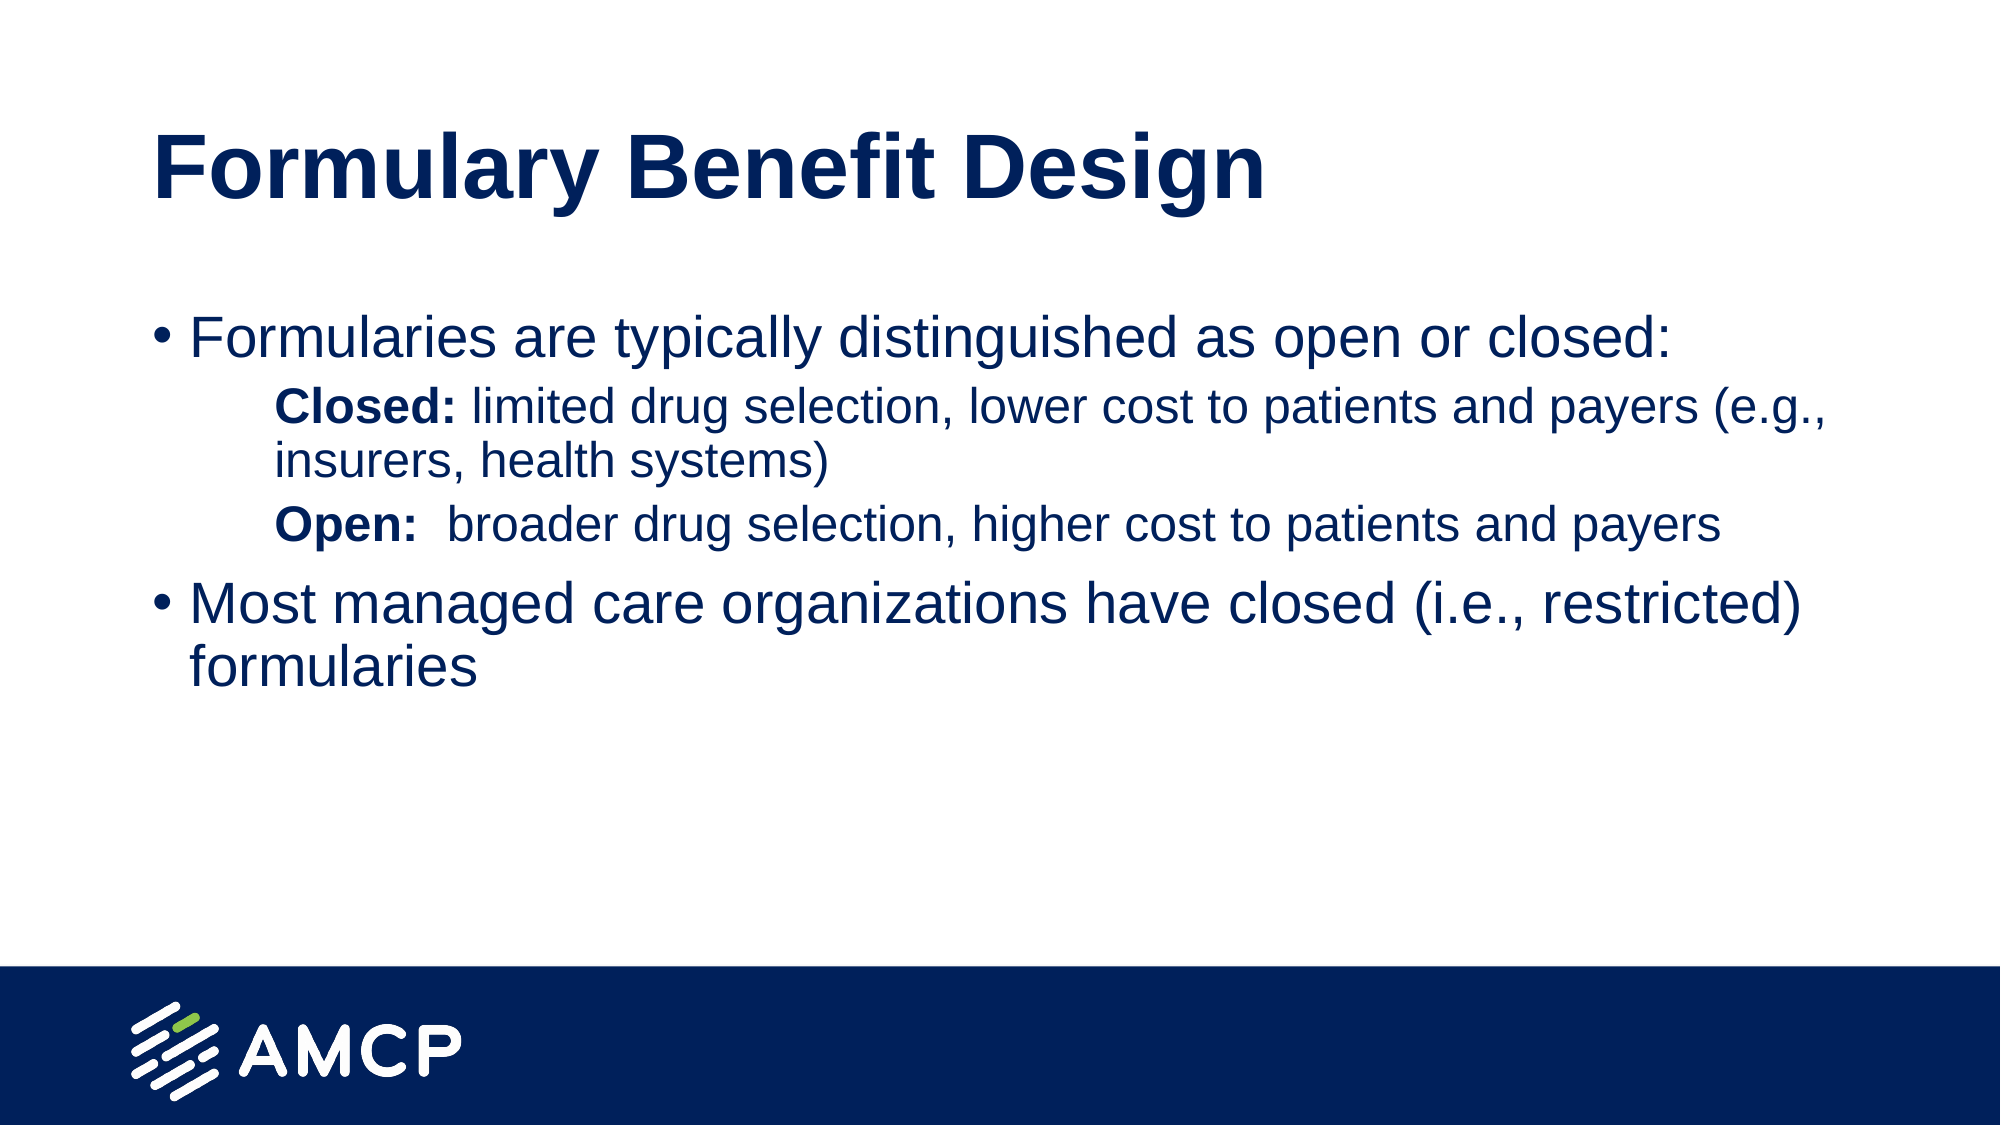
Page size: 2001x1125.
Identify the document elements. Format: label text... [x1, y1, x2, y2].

title Formulary Benefit Design [137, 59, 1863, 278]
list Formularies are typically distinguished as open or closed: Closed: limited drug selection, lower cost to patients and payers (e.g., insurers, health systems) Open: broader drug selection, higher cost to patients and payers Most managed care organizations have closed (i.e., restricted) formularies [137, 299, 1863, 940]
picture [0, 666, 813, 1125]
